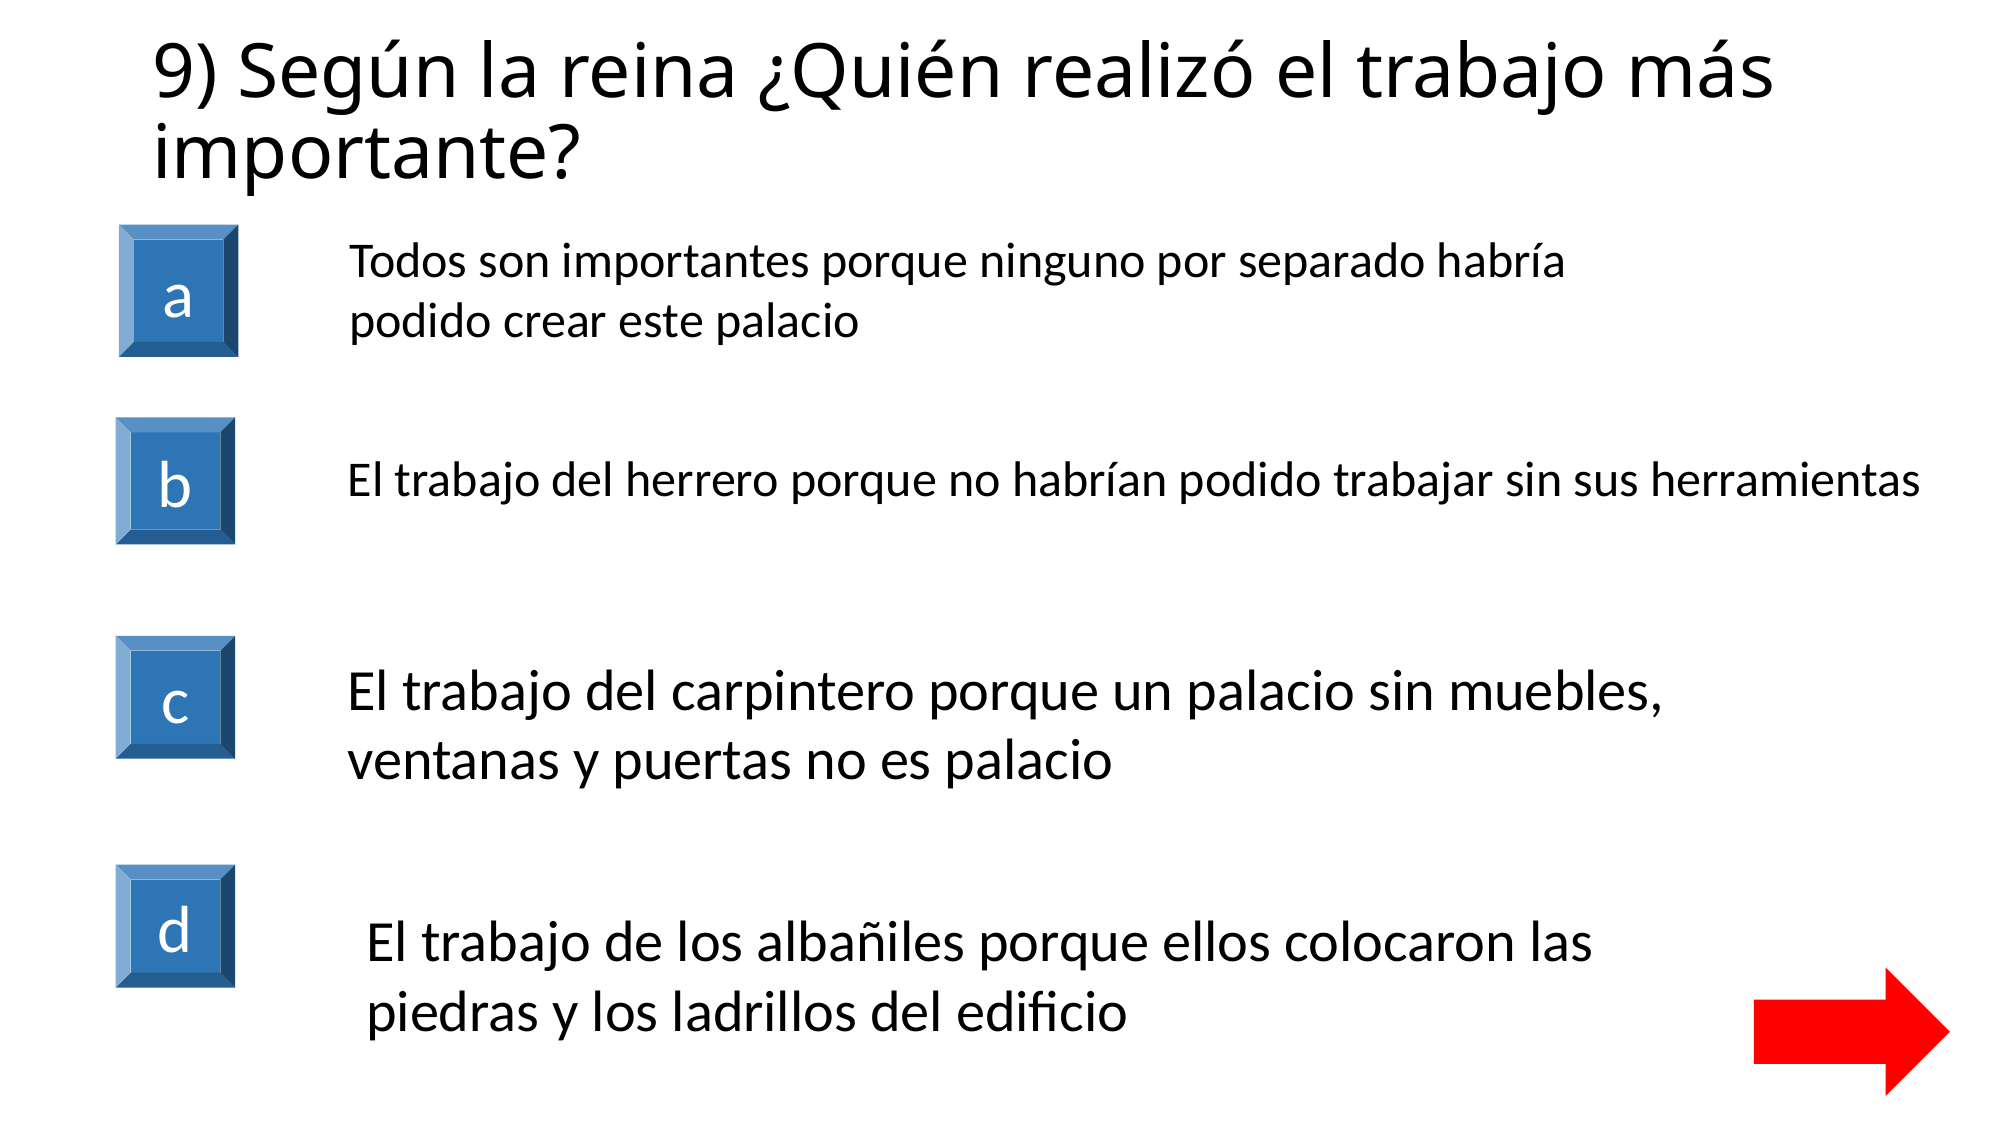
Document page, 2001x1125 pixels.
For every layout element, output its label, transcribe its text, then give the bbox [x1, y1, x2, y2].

title 9) Según la reina ¿Quién realizó el trabajo más importante? [137, 59, 1863, 168]
text_box El trabajo del carpintero porque un palacio sin muebles, ventanas y puertas no es palacio [332, 644, 1798, 799]
text_box a [118, 223, 240, 358]
text_box c [115, 635, 236, 760]
text_box Todos son importantes porque ninguno por separado habría podido crear este palacio [334, 220, 1666, 356]
text_box [1752, 964, 1952, 1099]
text_box El trabajo del herrero porque no habrían podido trabajar sin sus herramientas [332, 438, 1950, 514]
text_box d [115, 864, 236, 989]
text_box El trabajo de los albañiles porque ellos colocaron las piedras y los ladrillos del edificio [351, 895, 1695, 1050]
text_box b [115, 416, 236, 546]
